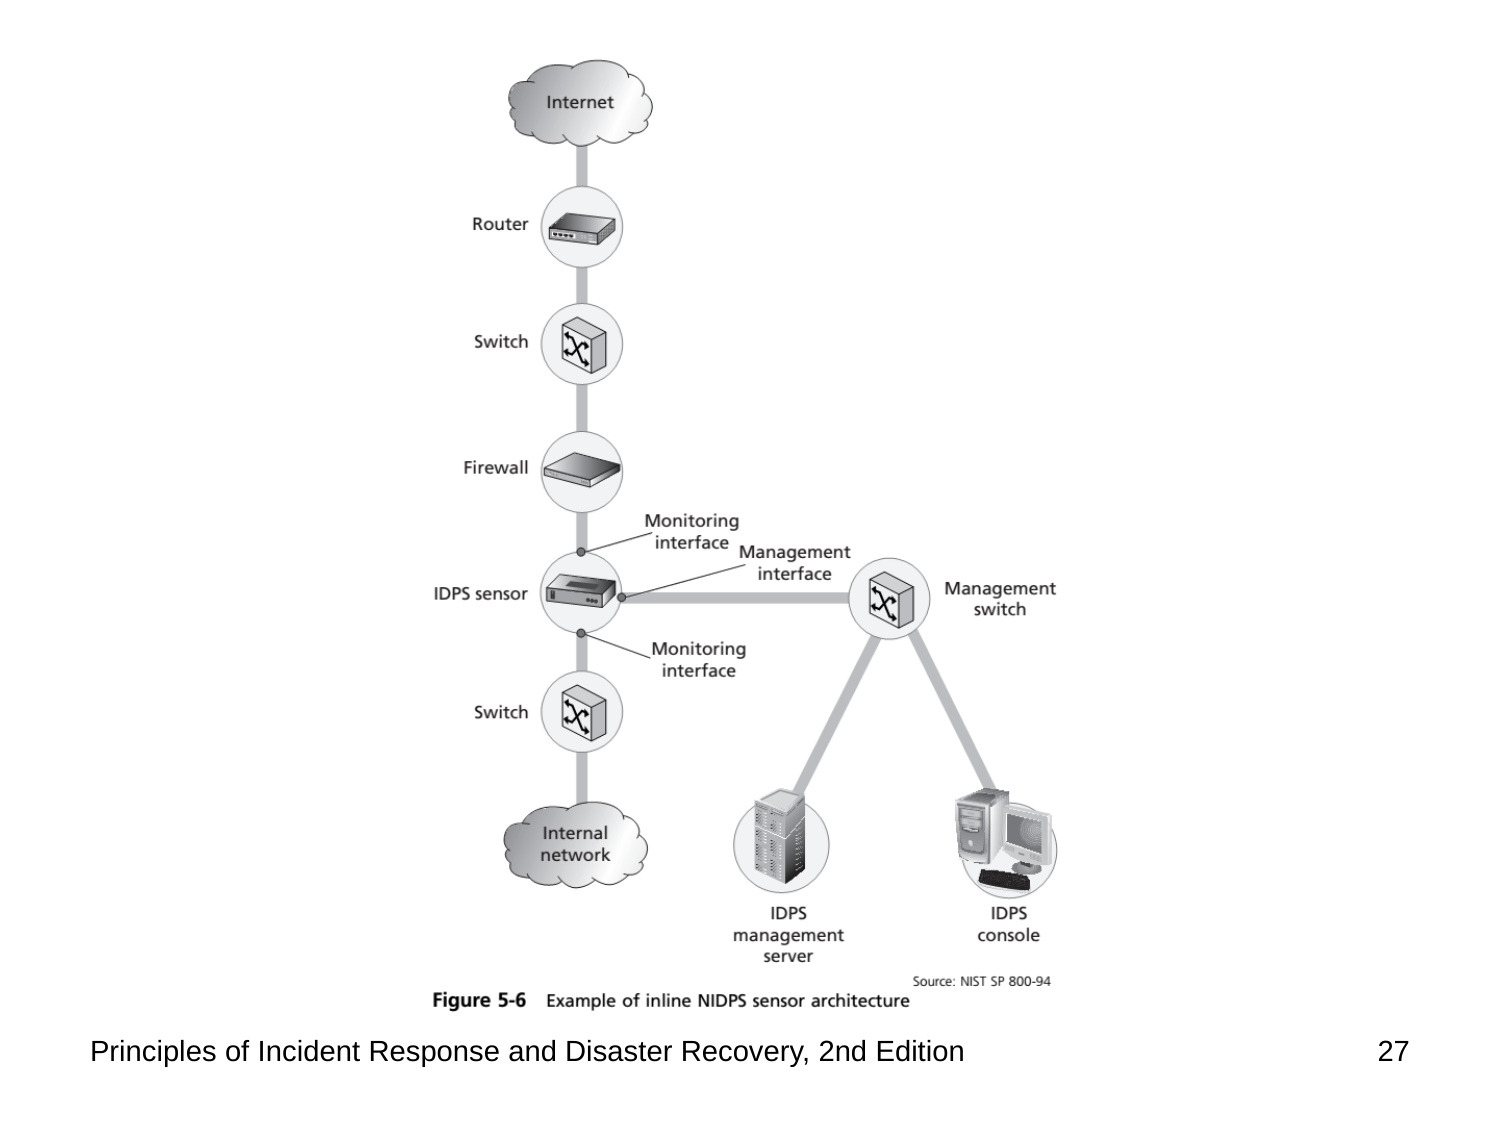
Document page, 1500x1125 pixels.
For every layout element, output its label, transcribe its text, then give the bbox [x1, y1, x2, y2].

footer Principles of Incident Response and Disaster Recovery, 2nd Edition [75, 1024, 988, 1103]
slide_number 27 [1074, 1024, 1425, 1103]
picture [424, 52, 1081, 1013]
